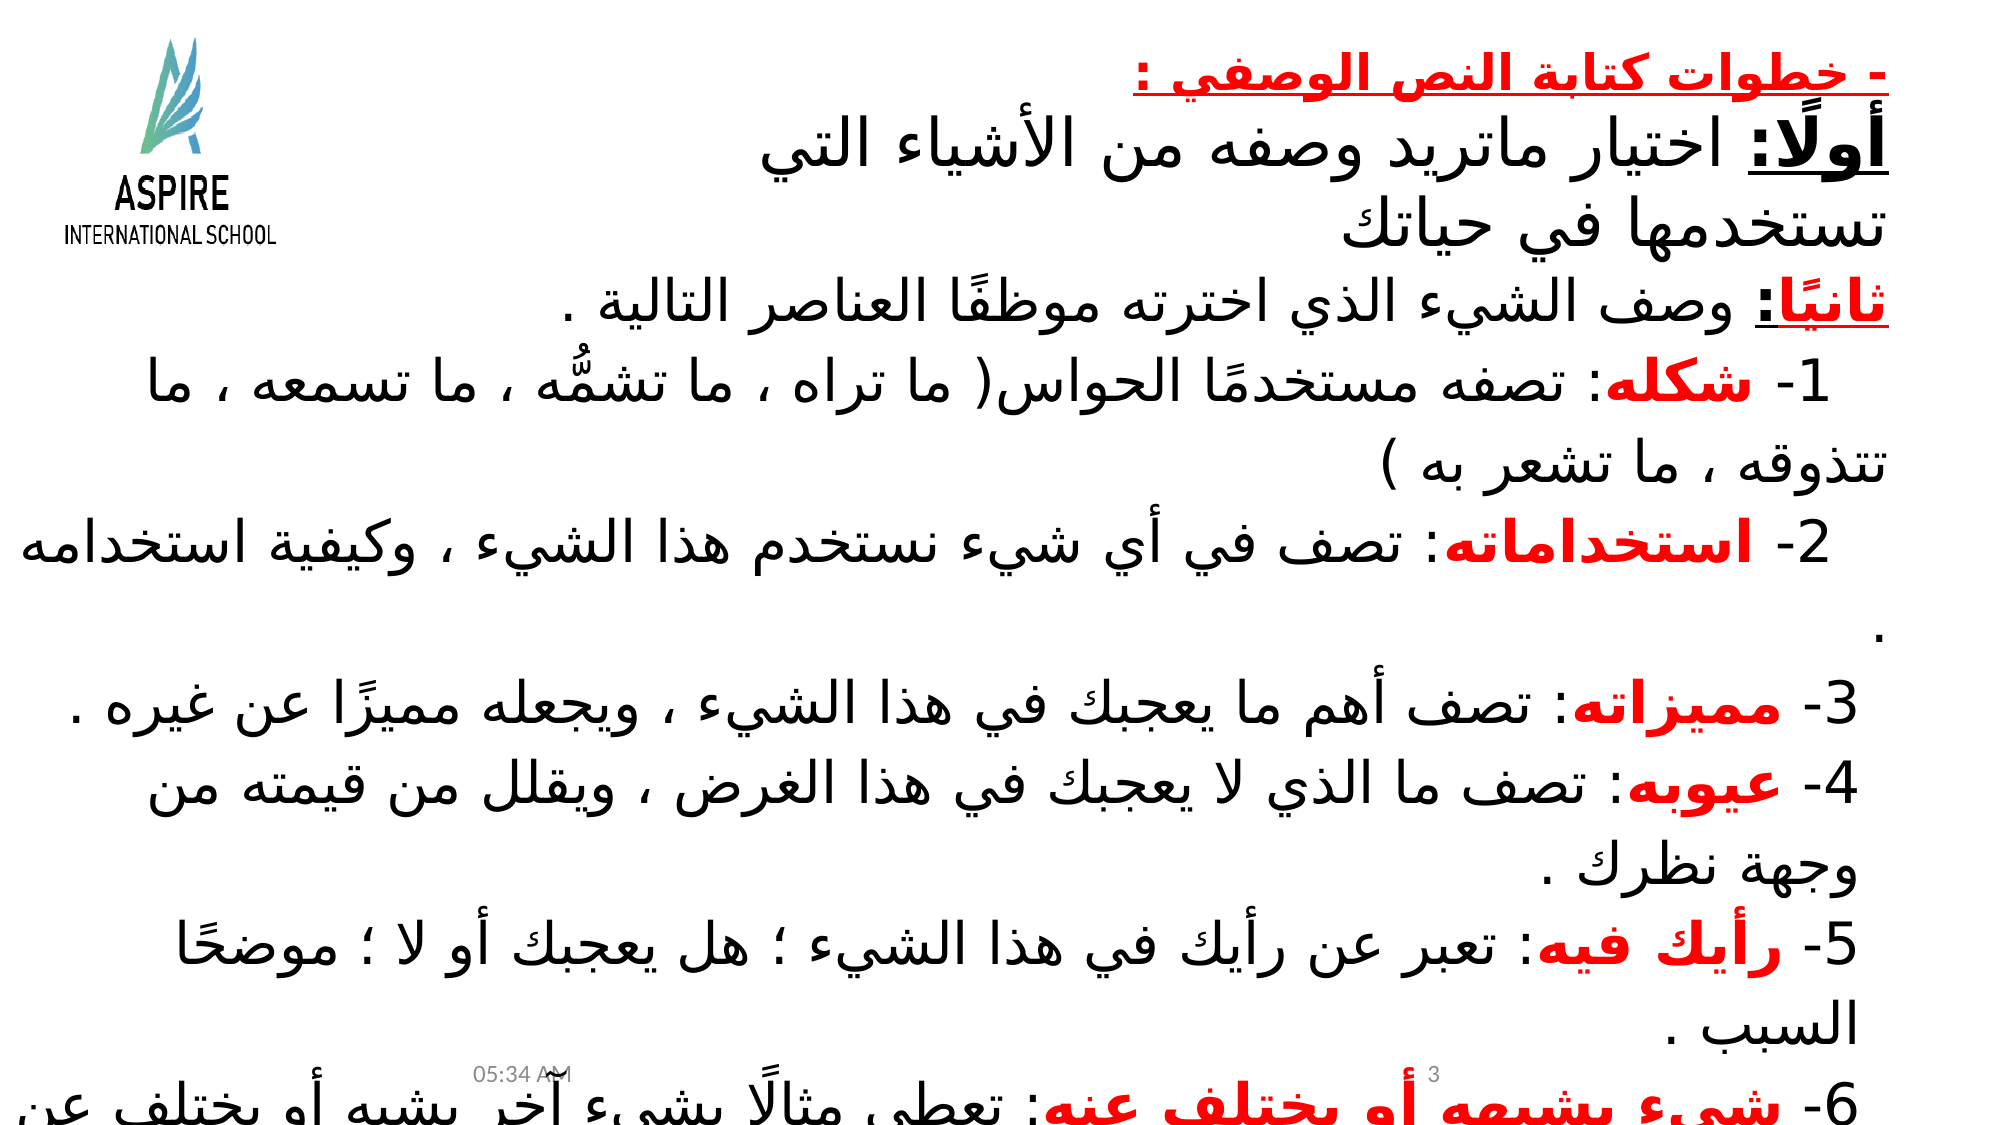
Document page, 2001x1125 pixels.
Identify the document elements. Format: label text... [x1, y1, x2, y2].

picture [65, 37, 276, 246]
text_box ثانيًا: وصف الشيء الذي اخترته موظفًا العناصر التالية . 1- شكله: تصفه مستخدمًا الحواس( ما تراه ، ما تشمُّه ، ما تسمعه ، ما تتذوقه ، ما تشعر به ) 2- استخداماته: تصف في أي شيء نستخدم هذا الشيء ، وكيفية استخدامه . 3- مميزاته: تصف أهم ما يعجبك في هذا الشيء ، ويجعله مميزًا عن غيره . 4- عيوبه: تصف ما الذي لا يعجبك في هذا الغرض ، ويقلل من قيمته من وجهة نظرك . 5- رأيك فيه: تعبر عن رأيك في هذا الشيء ؛ هل يعجبك أو لا ؛ موضحًا السبب . 6- شيء يشبهه أو يختلف عنه: تعطي مثالًا بشيء آخر يشبه أو يختلف عن الشيء الموصوف . [0, 244, 1904, 1125]
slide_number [137, 1042, 588, 1103]
text_box - خطوات كتابة النص الوصفي : أولًا: اختيار ماتريد وصفه من الأشياء التي تستخدمها في حياتك [498, 32, 1904, 244]
slide_number 3 [1412, 1042, 1863, 1103]
